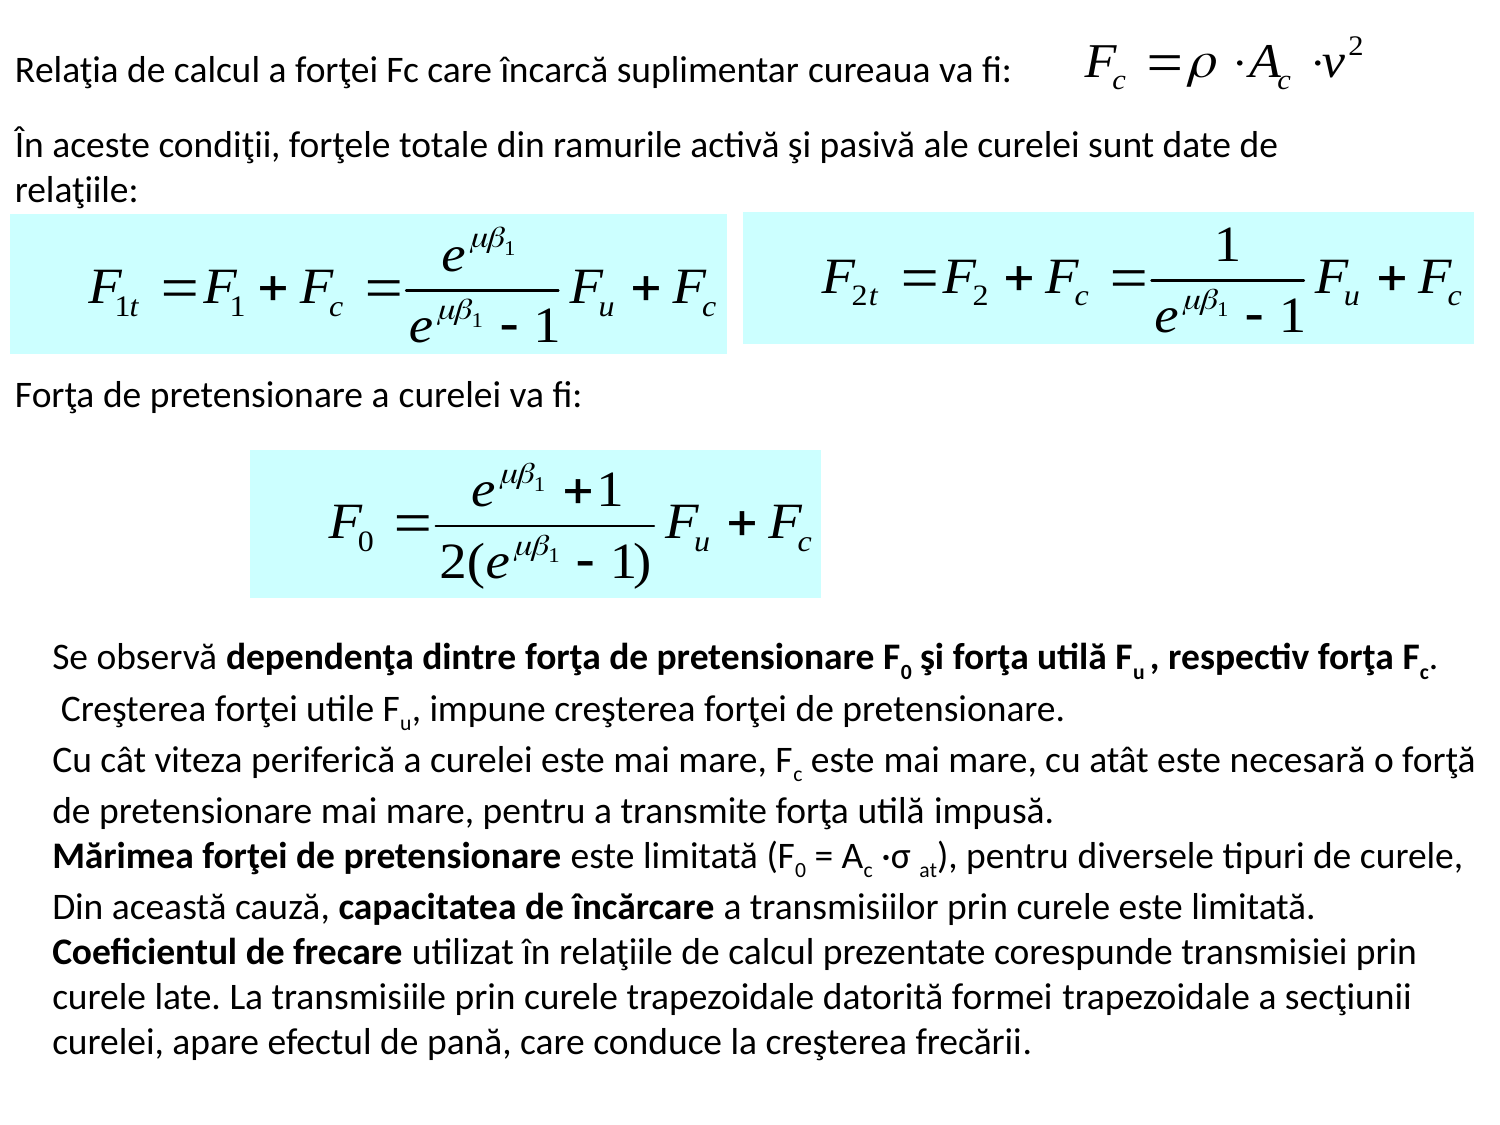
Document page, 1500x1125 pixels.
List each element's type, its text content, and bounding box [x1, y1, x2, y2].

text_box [249, 449, 821, 599]
text_box În aceste condiţii, forţele totale din ramurile activă şi pasivă ale curelei sunt date de relaţiile: [0, 112, 1413, 218]
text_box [742, 212, 1475, 344]
text_box Se observă dependenţa dintre forţa de pretensionare F0 şi forţa utilă Fu , respectiv forţa Fc. Creşterea forţei utile Fu, impune creşterea forţei de pretensionare. Cu cât viteza periferică a curelei este mai mare, Fc este mai mare, cu atât este necesară o forţă de pretensionare mai mare, pentru a transmite forţa utilă impusă. Mărimea forţei de pretensionare este limitată (F0 = Ac ·σ at), pentru diversele tipuri de curele, Din această cauză, capacitatea de încărcare a transmisiilor prin curele este limitată. Coeficientul de frecare utilizat în relaţiile de calcul prezentate corespunde transmisiei prin curele late. La transmisiile prin curele trapezoidale datorită formei trapezoidale a secţiunii curelei, apare efectul de pană, care conduce la creşterea frecării. [37, 624, 1500, 1070]
text_box Forţa de pretensionare a curelei va fi: [0, 362, 813, 423]
text_box Relaţia de calcul a forţei Fc care încarcă suplimentar cureaua va fi: [0, 37, 1069, 98]
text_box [1074, 24, 1371, 103]
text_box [9, 213, 727, 355]
